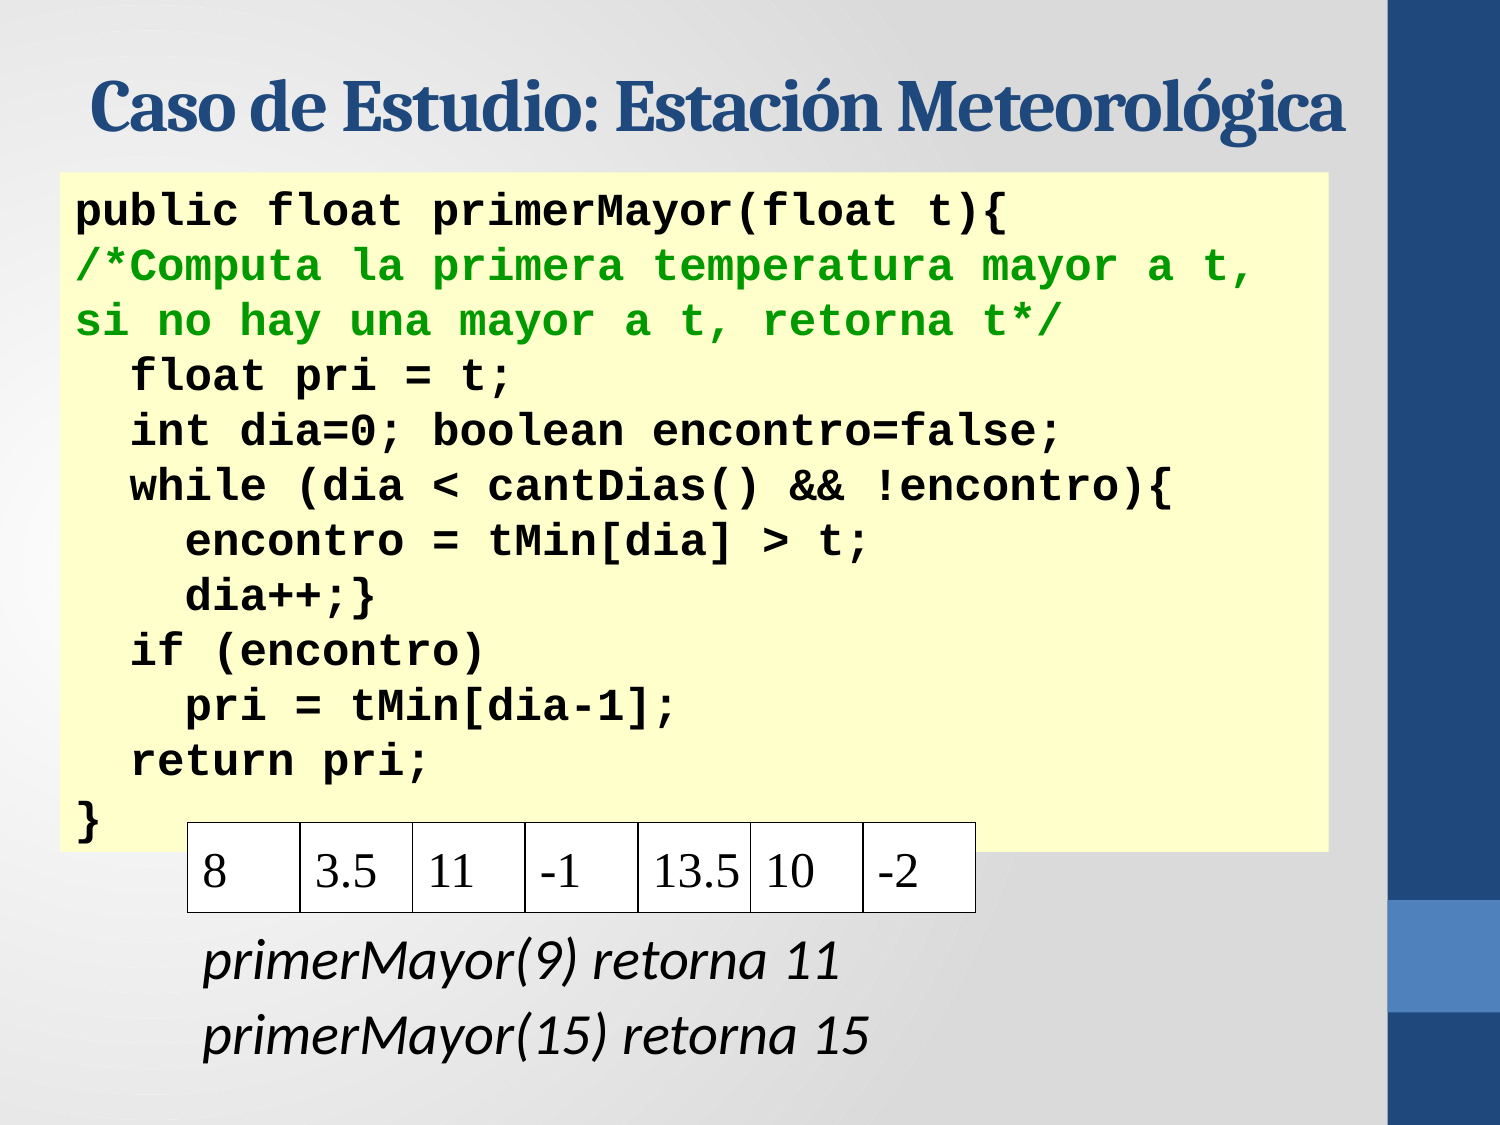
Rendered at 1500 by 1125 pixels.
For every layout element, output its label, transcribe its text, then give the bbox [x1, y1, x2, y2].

text_box -2 [863, 822, 976, 913]
text_box primerMayor(9) retorna 11 [187, 913, 938, 989]
text_box -1 [525, 822, 638, 913]
text_box 13.5 [638, 822, 750, 913]
text_box 10 [750, 822, 863, 913]
text_box 8 [187, 822, 300, 913]
text_box 3.5 [300, 822, 412, 913]
text_box primerMayor(15) retorna 15 [187, 989, 938, 1074]
text_box public float primerMayor(float t){ /*Computa la primera temperatura mayor a t, si no hay una mayor a t, retorna t*/ float pri = t; int dia=0; boolean encontro=false; while (dia < cantDias() && !encontro){ encontro = tMin[dia] > t; dia++;} if (encontro) pri = tMin[dia-1]; return pri; } [59, 172, 1329, 852]
title Caso de Estudio: Estación Meteorológica [75, 7, 1422, 195]
text_box 11 [412, 822, 525, 913]
